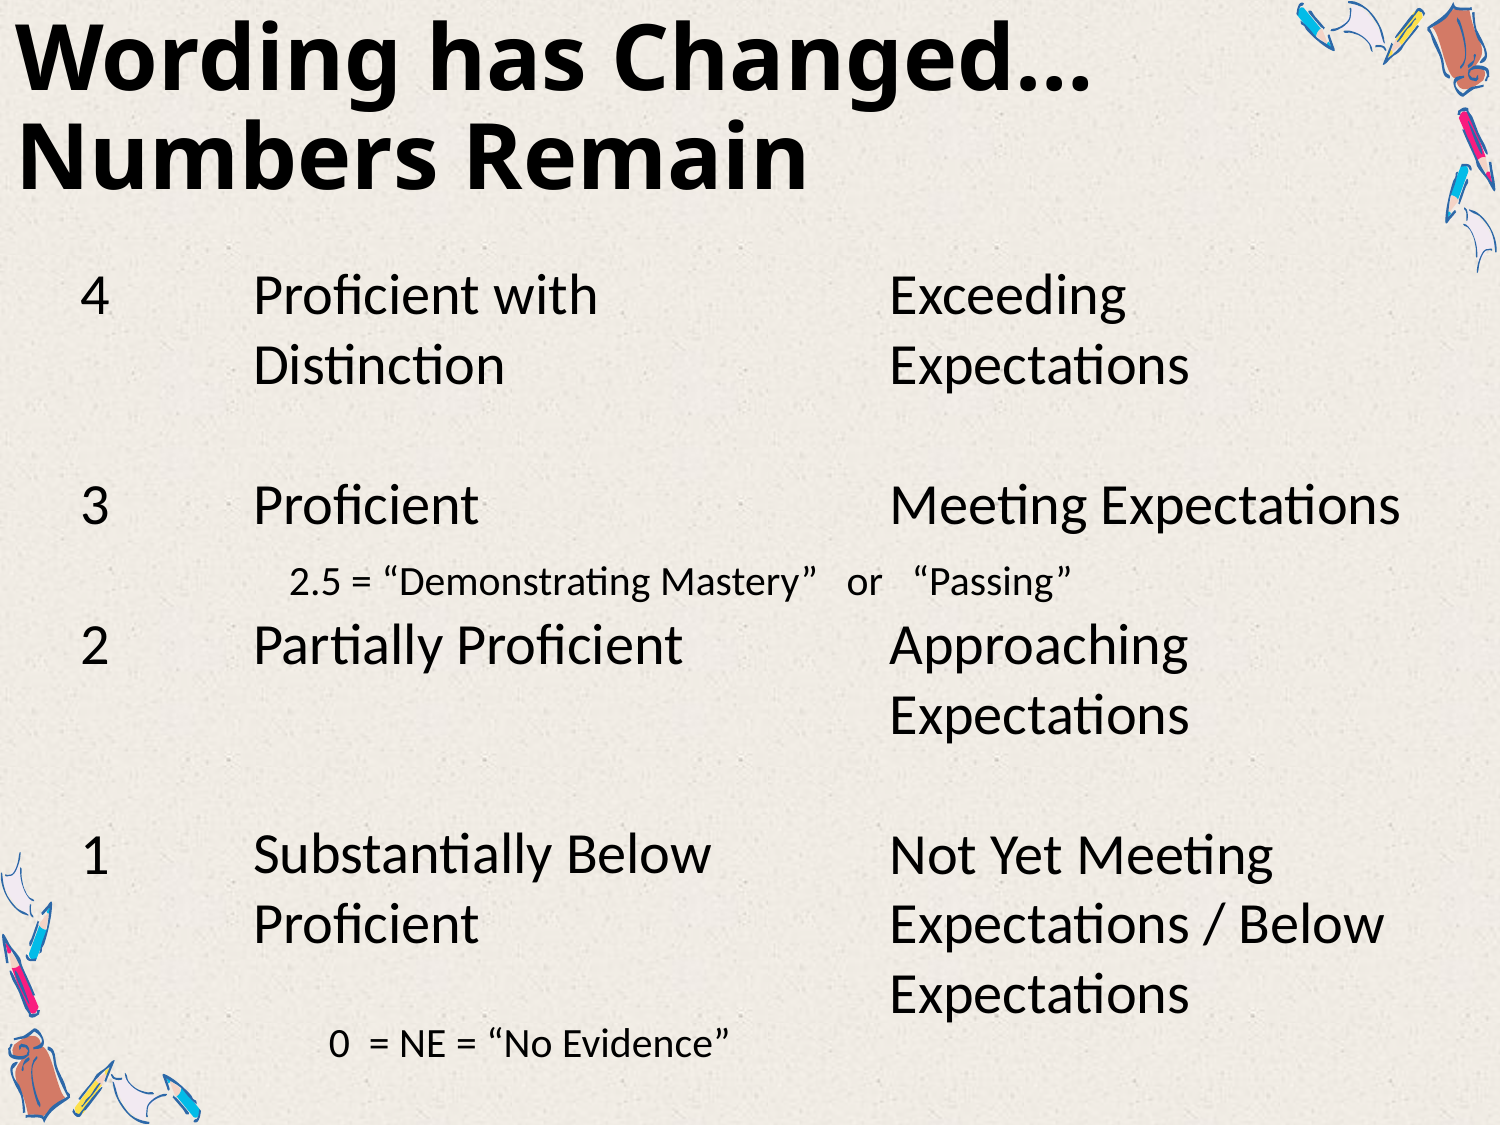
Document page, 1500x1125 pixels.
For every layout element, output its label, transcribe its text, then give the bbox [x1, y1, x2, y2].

text_box 4 3 2 1 [65, 248, 146, 894]
text_box 0 = NE = “No Evidence” [314, 1008, 782, 1074]
title Wording has Changed… Numbers Remain [0, 1, 1294, 219]
text_box 2.5 = “Demonstrating Mastery” or “Passing” [274, 546, 1333, 612]
text_box Exceeding Expectations Meeting Expectations Approaching Expectations Not Yet Meeting Expectations / Below Expectations [875, 248, 1419, 1033]
text_box Proficient with Distinction Proficient Partially Proficient Substantially Below Proficient [238, 248, 782, 963]
text_box [0, 0, 1500, 1125]
